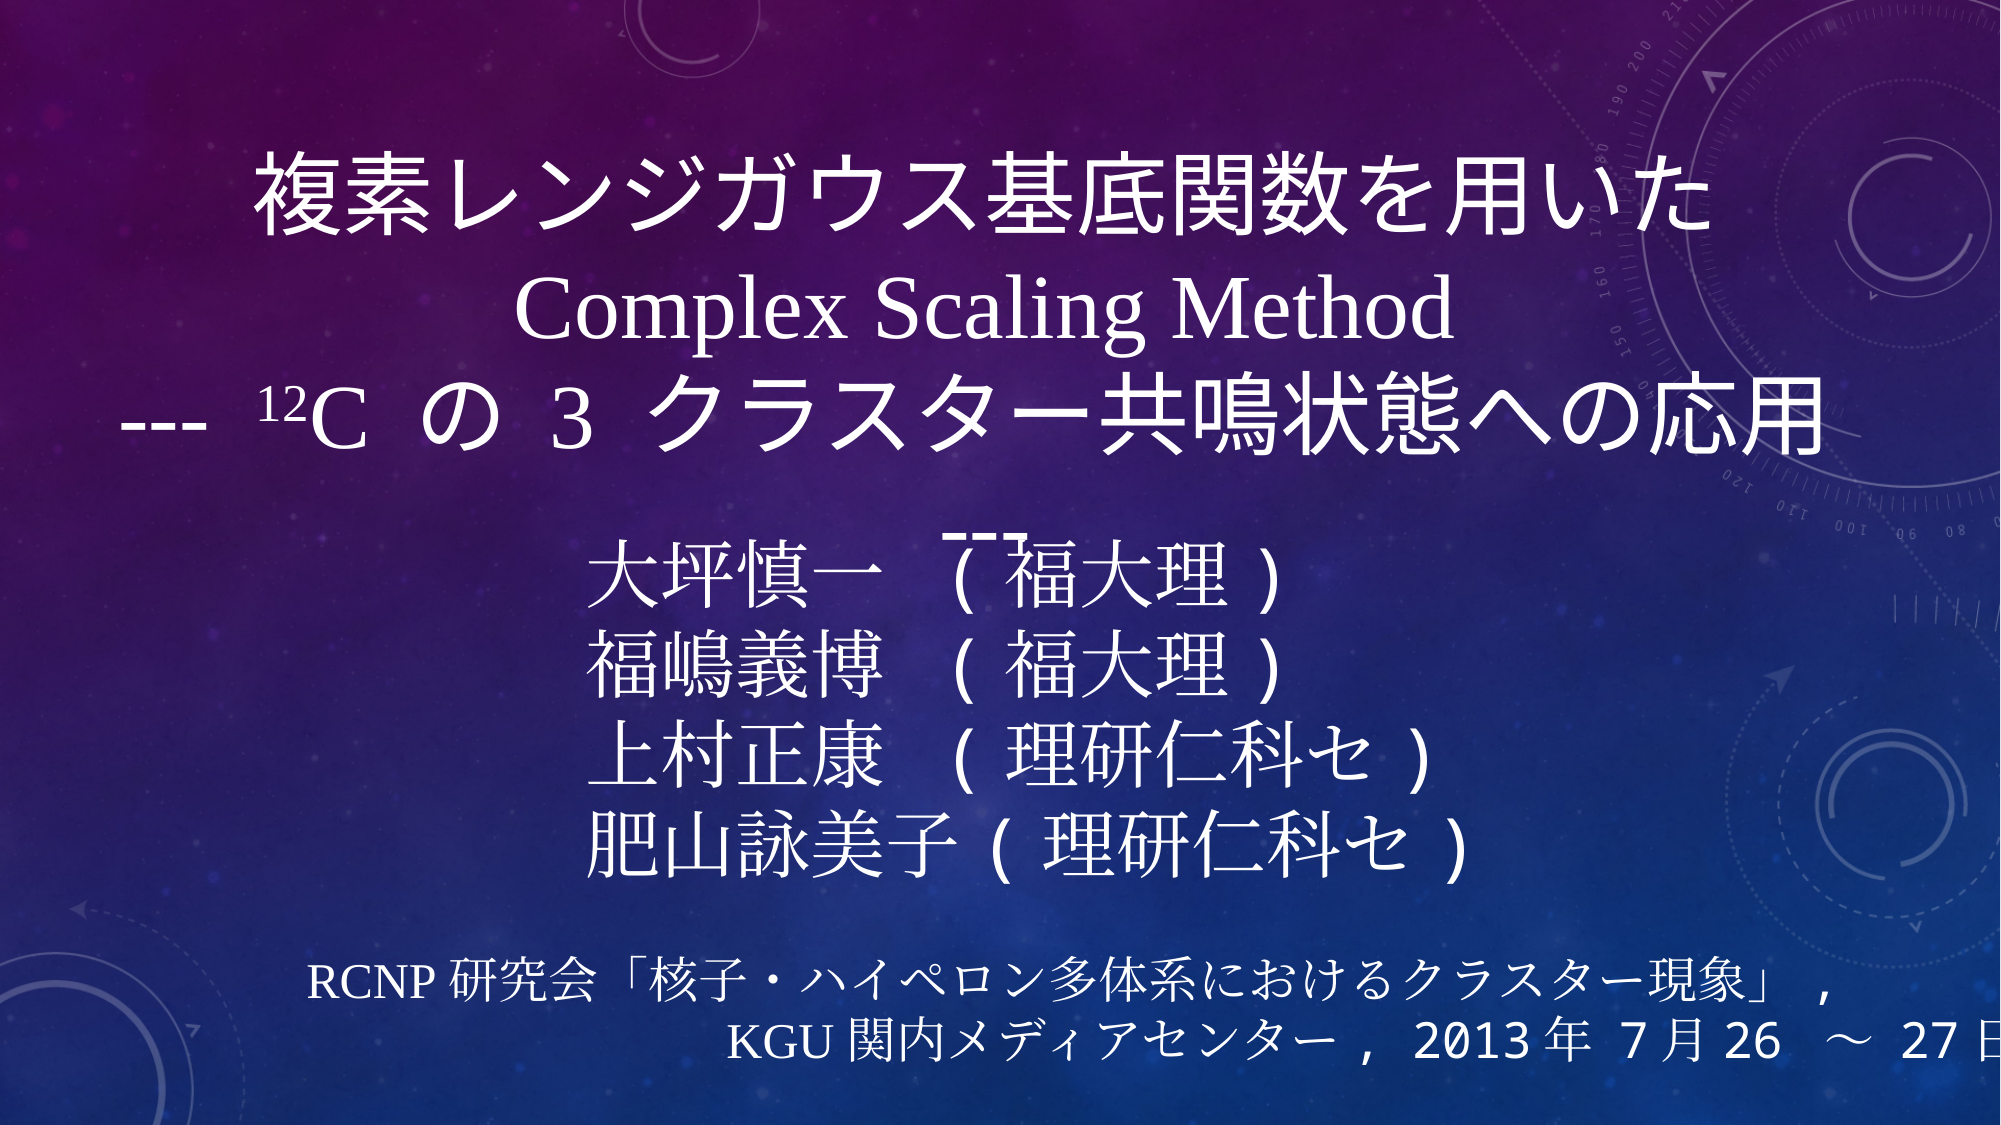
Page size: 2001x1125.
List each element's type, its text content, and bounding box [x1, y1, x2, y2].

picture [0, 0, 2001, 1125]
text_box 大坪慎一 (福大理) 福嶋義博 (福大理) 上村正康 (理研仁科セ) 肥山詠美子(理研仁科セ) [570, 520, 1505, 896]
text_box RCNP研究会「核子・ハイペロン多体系におけるクラスター現象」, KGU関内メディアセンター, 2013年 7月26 ～ 27日. [291, 941, 2000, 1077]
text_box 複素レンジガウス基底関数を用いた Complex Scaling Method --- 12C の 3 クラスター共鳴状態への応用 --- [61, 129, 1909, 585]
